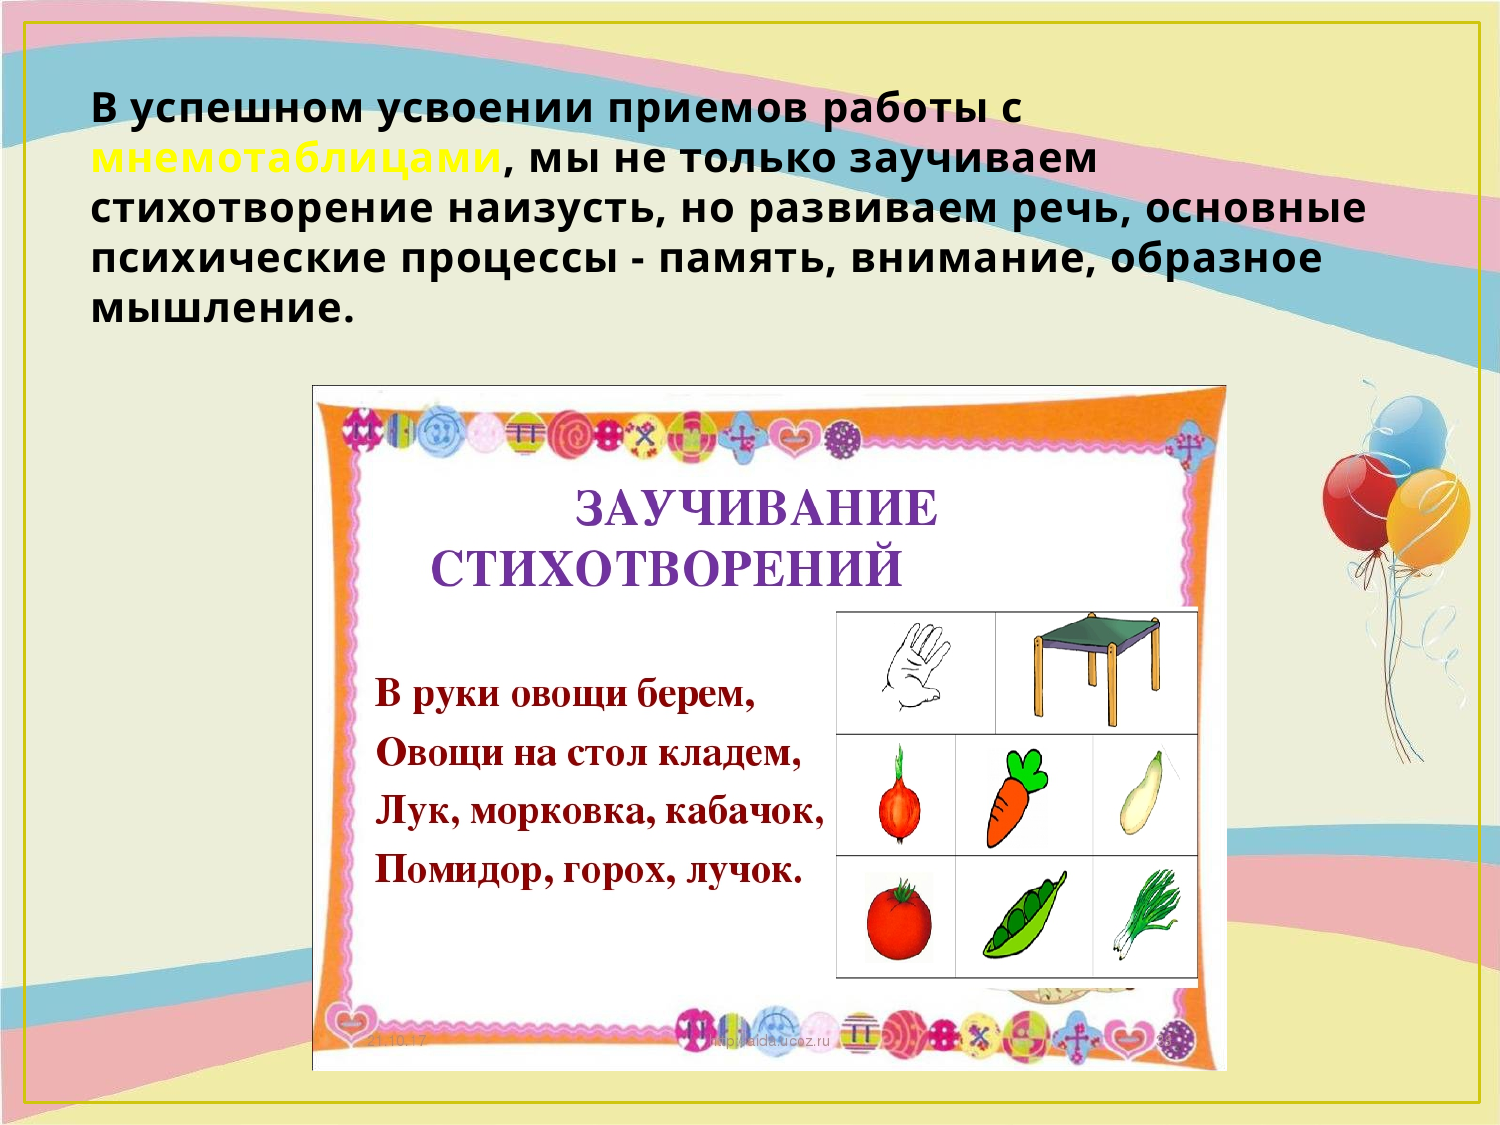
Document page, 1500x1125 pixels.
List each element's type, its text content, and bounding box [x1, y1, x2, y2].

picture [0, 0, 1500, 1125]
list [312, 385, 1227, 1071]
title В успешном усвоении приемов работы с мнемотаблицами, мы не только заучиваем стихотворение наизусть, но развиваем речь, основные психические процессы - память, внимание, образное мышление. [75, 45, 1425, 339]
